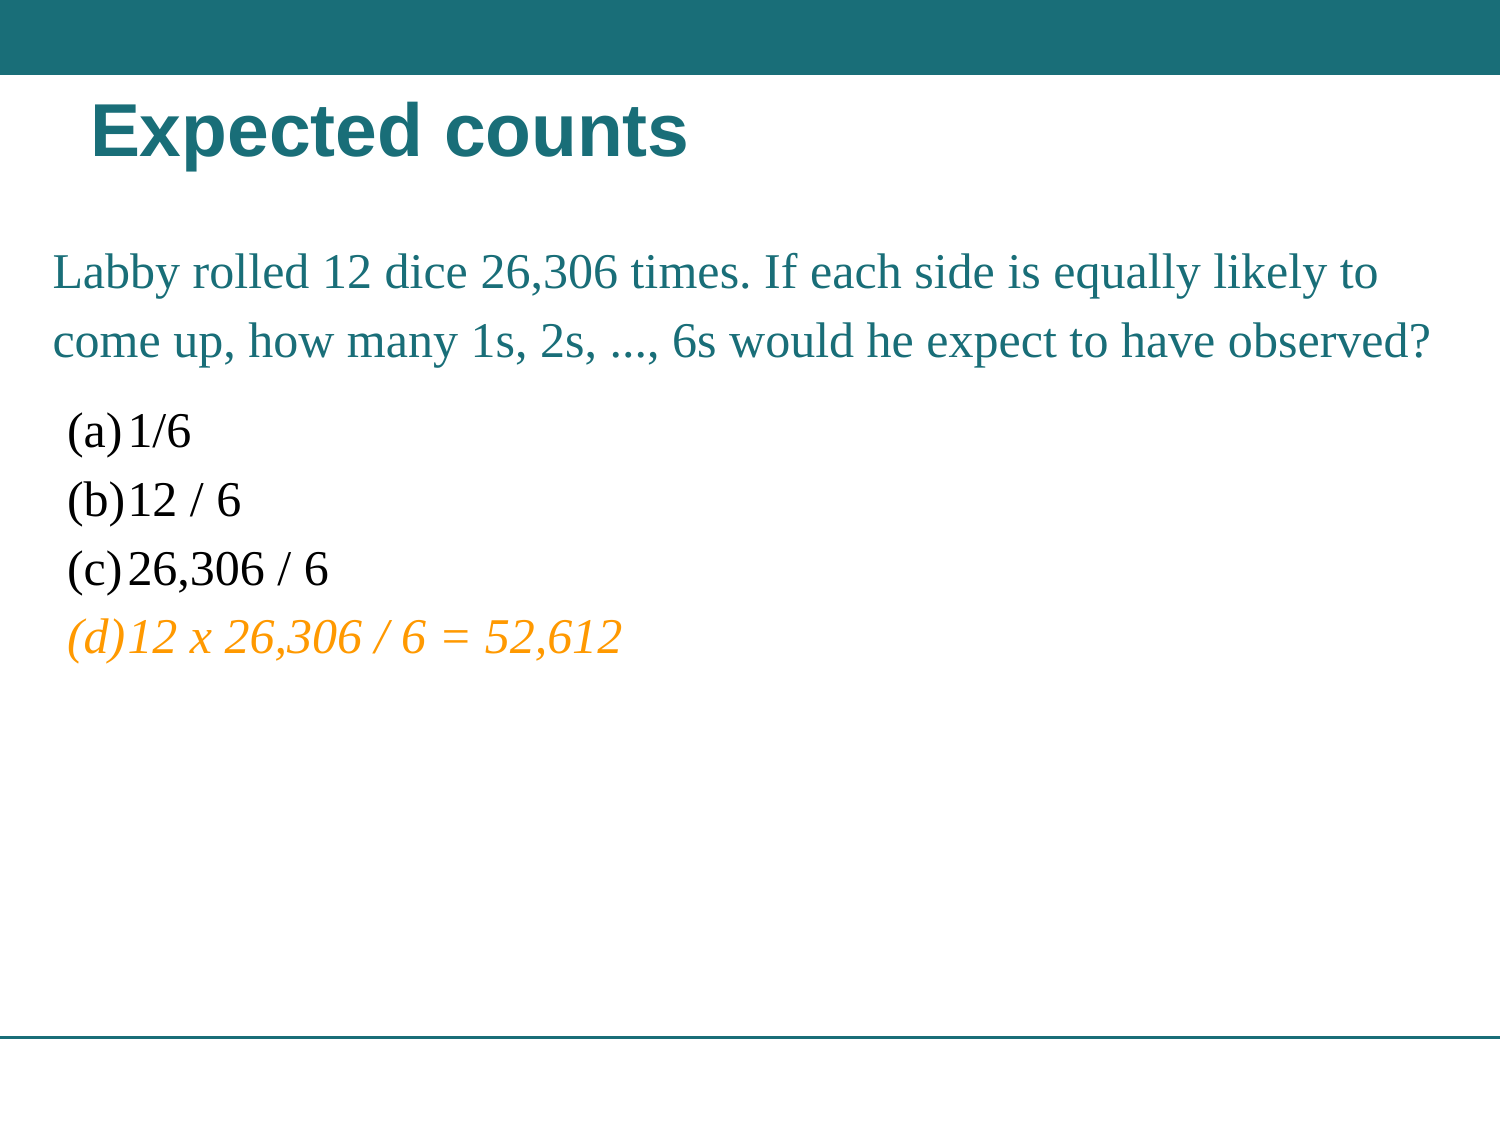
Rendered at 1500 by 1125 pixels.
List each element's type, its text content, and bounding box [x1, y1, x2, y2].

title Expected counts [75, 0, 1425, 188]
list Labby rolled 12 dice 26,306 times. If each side is equally likely to come up, how many 1s, 2s, ..., 6s would he expect to have observed? 1/6 12 / 6 26,306 / 6 12 x 26,306 / 6 = 52,612 [37, 214, 1476, 1024]
